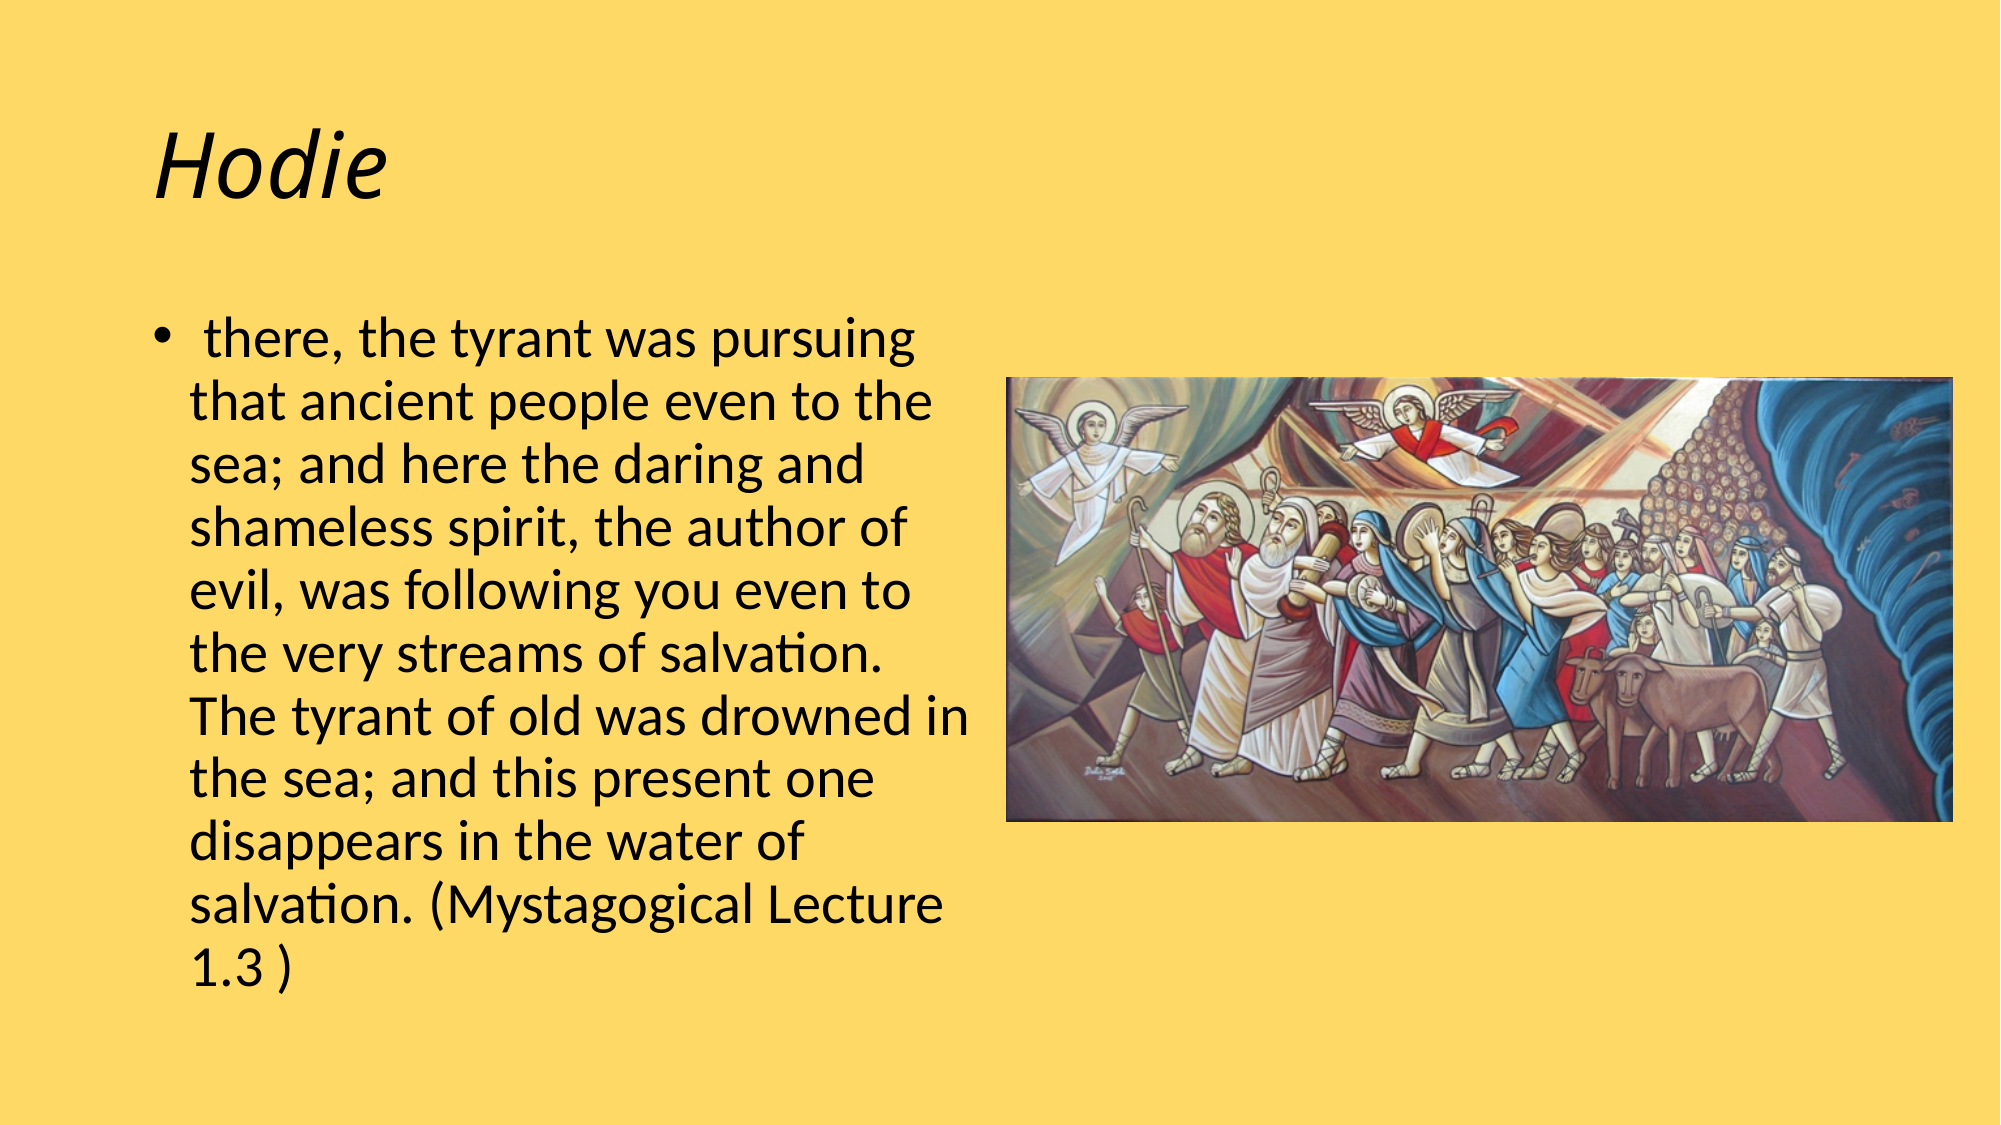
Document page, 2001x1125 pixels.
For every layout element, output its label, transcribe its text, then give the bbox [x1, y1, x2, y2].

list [1006, 377, 1952, 822]
list there, the tyrant was pursuing that ancient people even to the sea; and here the daring and shameless spirit, the author of evil, was following you even to the very streams of salvation. The tyrant of old was drowned in the sea; and this present one disappears in the water of salvation. (Mystagogical Lecture 1.3 ) [137, 299, 988, 1014]
title Hodie [137, 59, 1863, 278]
